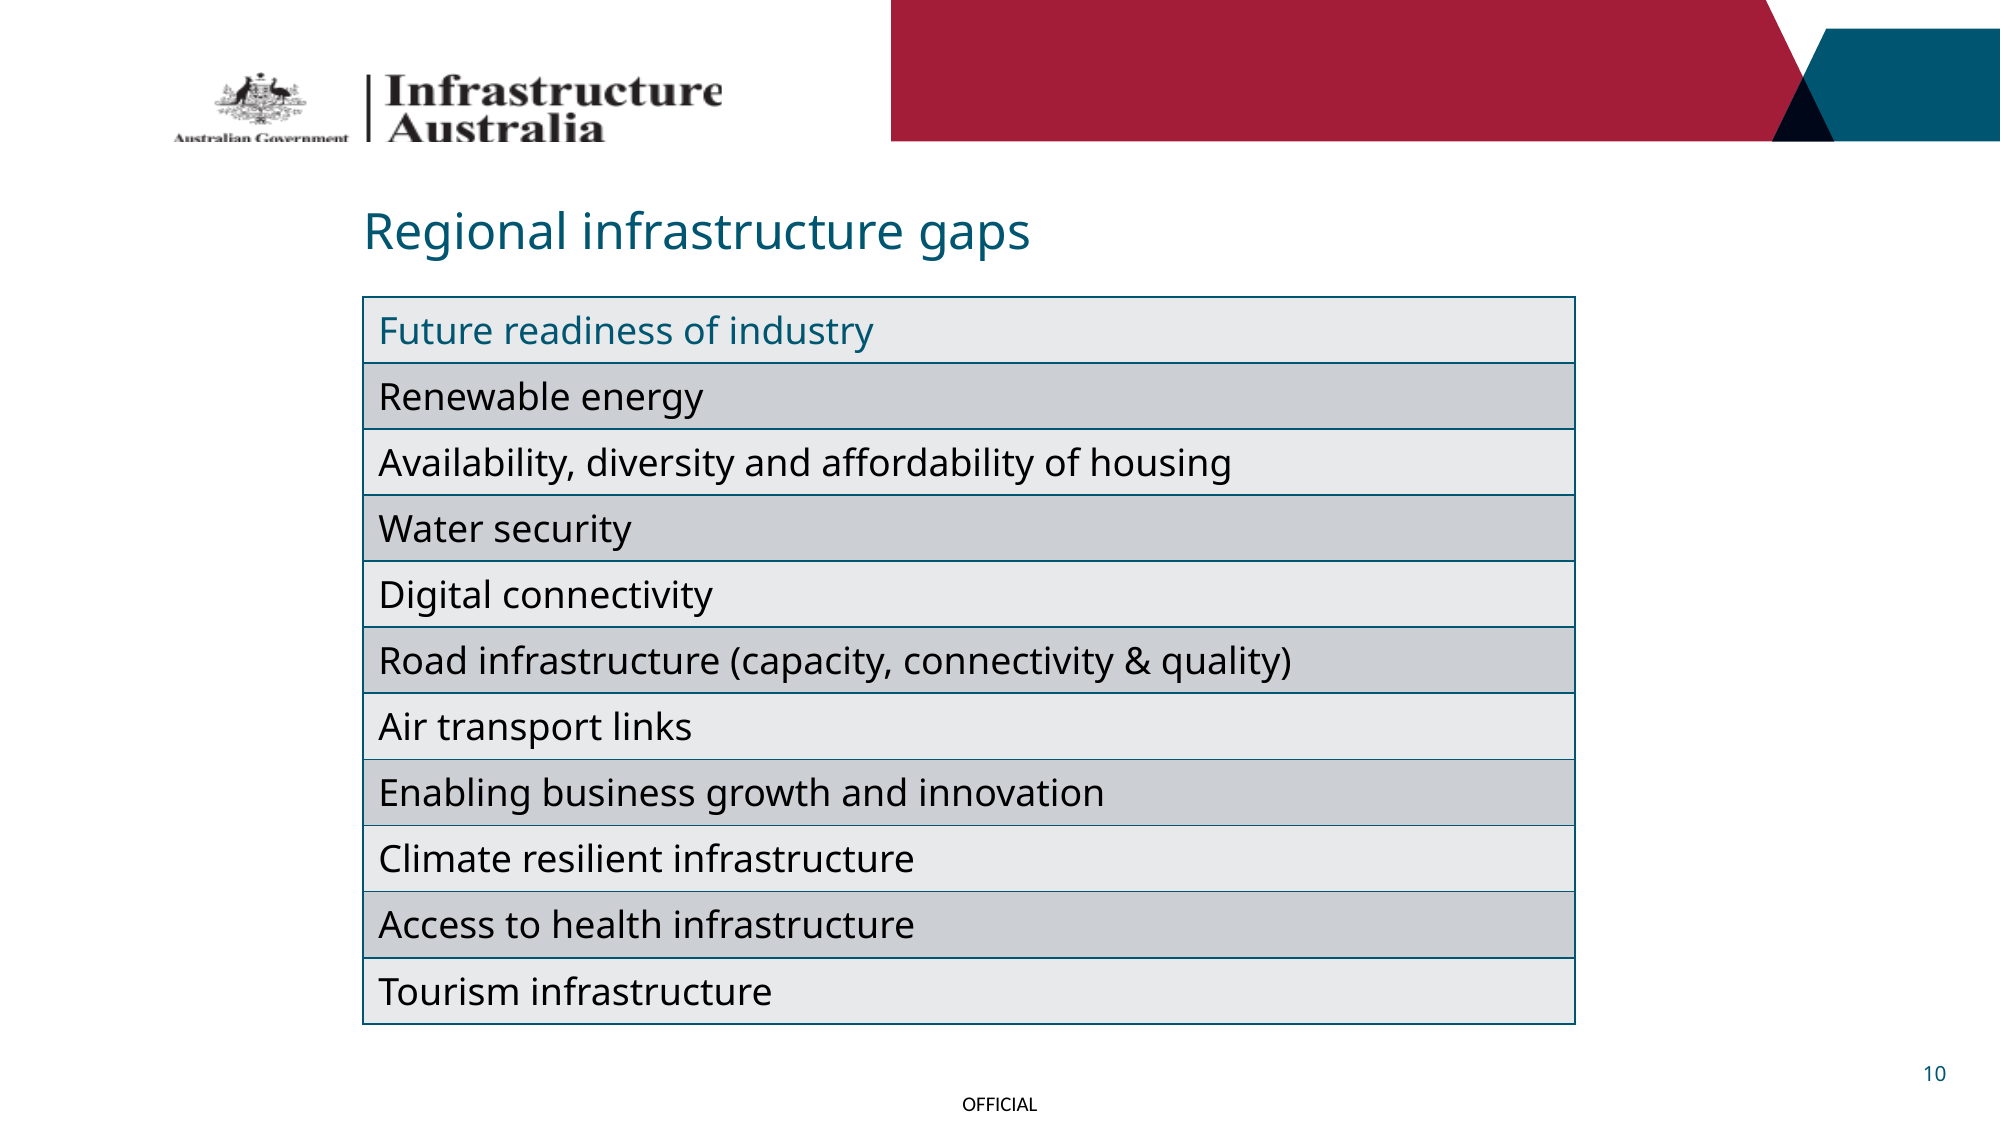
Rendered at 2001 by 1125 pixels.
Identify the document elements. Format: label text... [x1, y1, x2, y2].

table_cell Enabling business growth and innovation [364, 760, 1574, 825]
title Regional infrastructure gaps [363, 206, 1604, 261]
table_cell Climate resilient infrastructure [364, 826, 1574, 891]
table_cell Digital connectivity [364, 562, 1574, 626]
table_cell Renewable energy [364, 364, 1574, 428]
table_cell Air transport links [364, 694, 1574, 759]
table_cell Road infrastructure (capacity, connectivity & quality) [364, 628, 1574, 692]
slide_number 10 [1866, 1063, 1947, 1089]
table_cell Tourism infrastructure [364, 959, 1574, 1023]
table_cell Access to health infrastructure [364, 892, 1574, 957]
table_cell Availability, diversity and affordability of housing [364, 430, 1574, 494]
table_cell Water security [364, 496, 1574, 560]
table_header Future readiness of industry [364, 298, 1574, 362]
